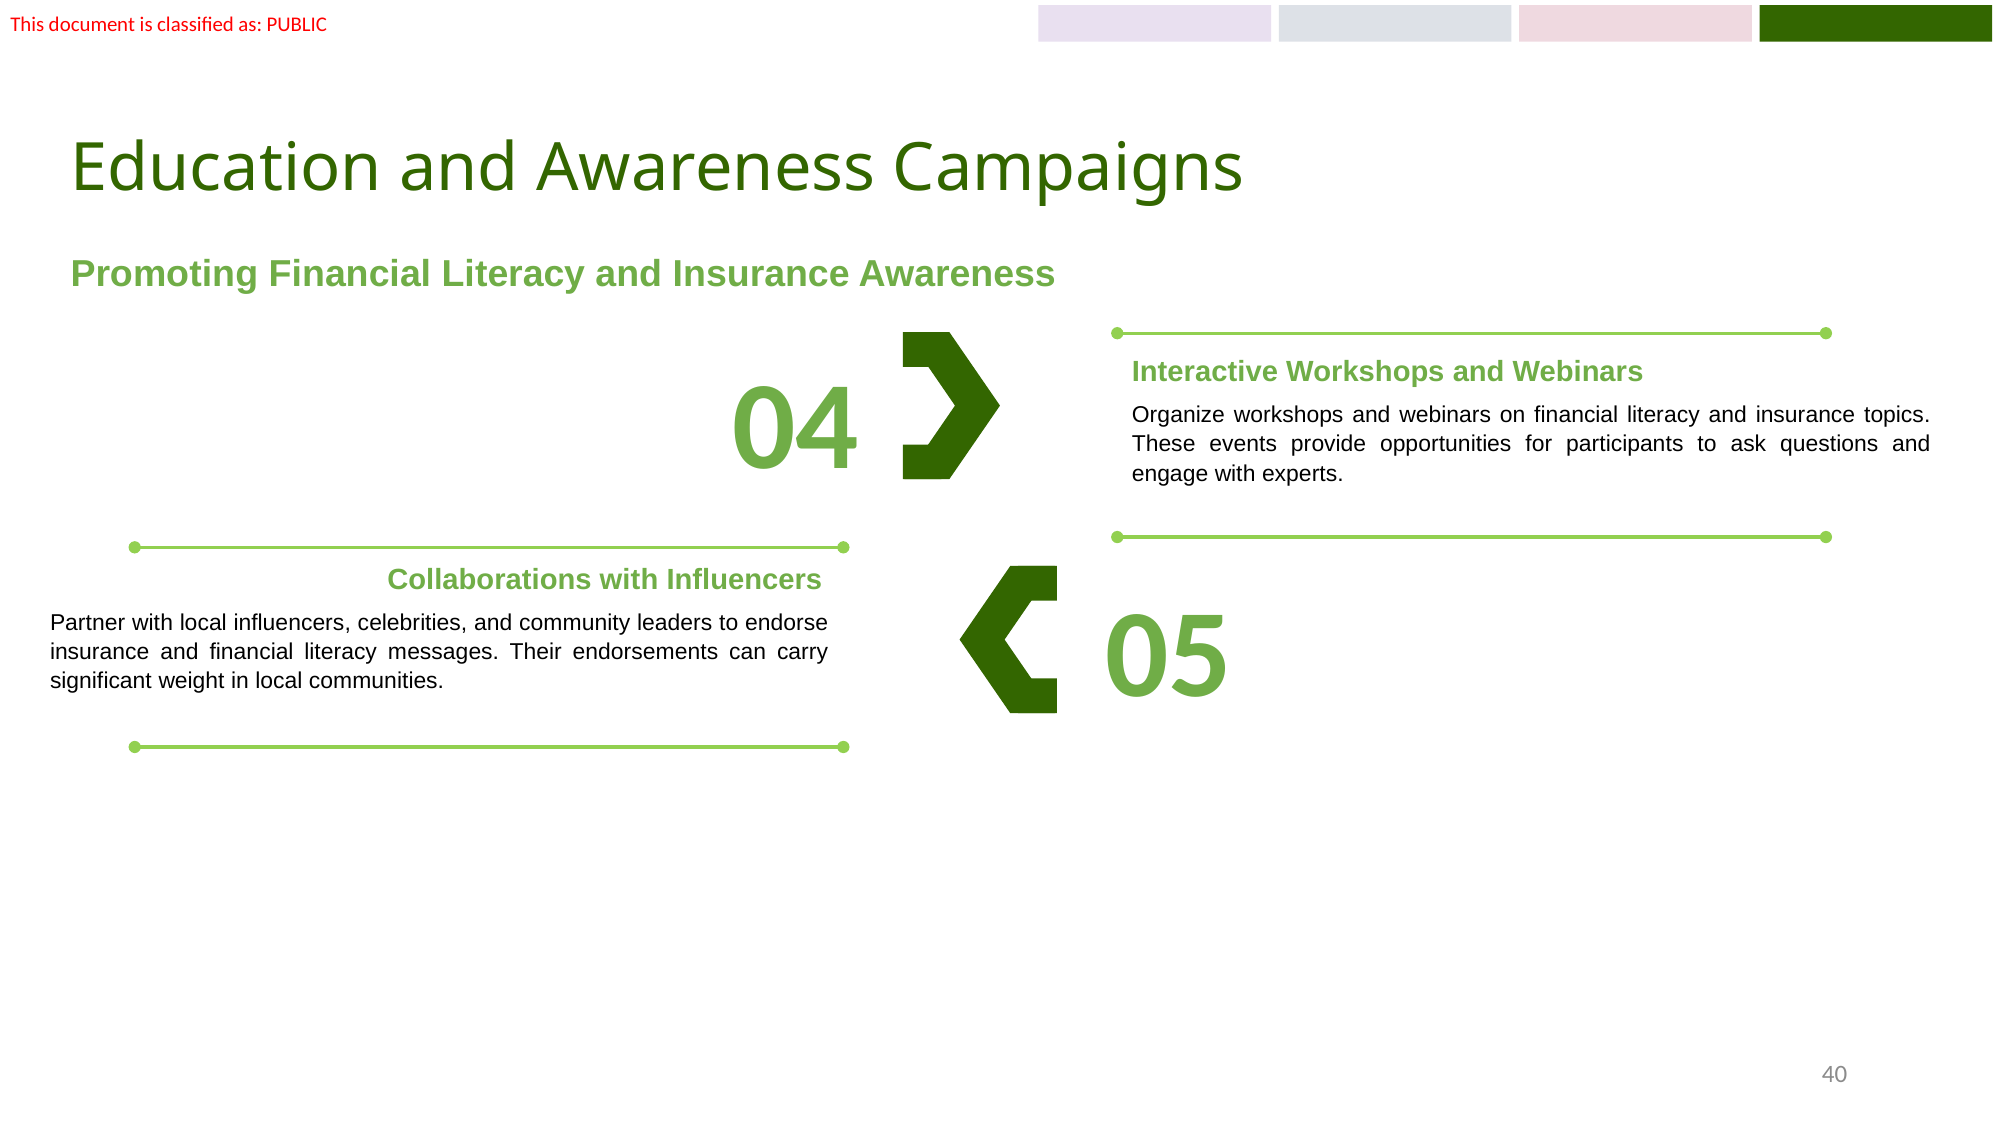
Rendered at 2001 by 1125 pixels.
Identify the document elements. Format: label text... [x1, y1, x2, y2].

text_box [902, 331, 1000, 480]
text_box [1278, 4, 1512, 43]
text_box 05 [1082, 563, 1255, 729]
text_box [959, 565, 1057, 714]
text_box [1759, 4, 1993, 43]
title Education and Awareness Campaigns [55, 59, 1946, 278]
text_box [1518, 4, 1753, 43]
text_box Promoting Financial Literacy and Insurance Awareness [55, 238, 1413, 302]
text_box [1117, 344, 1946, 493]
text_box [1037, 4, 1272, 43]
text_box 04 [709, 335, 881, 501]
slide_number 40 [1412, 1042, 1863, 1103]
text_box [35, 552, 844, 701]
